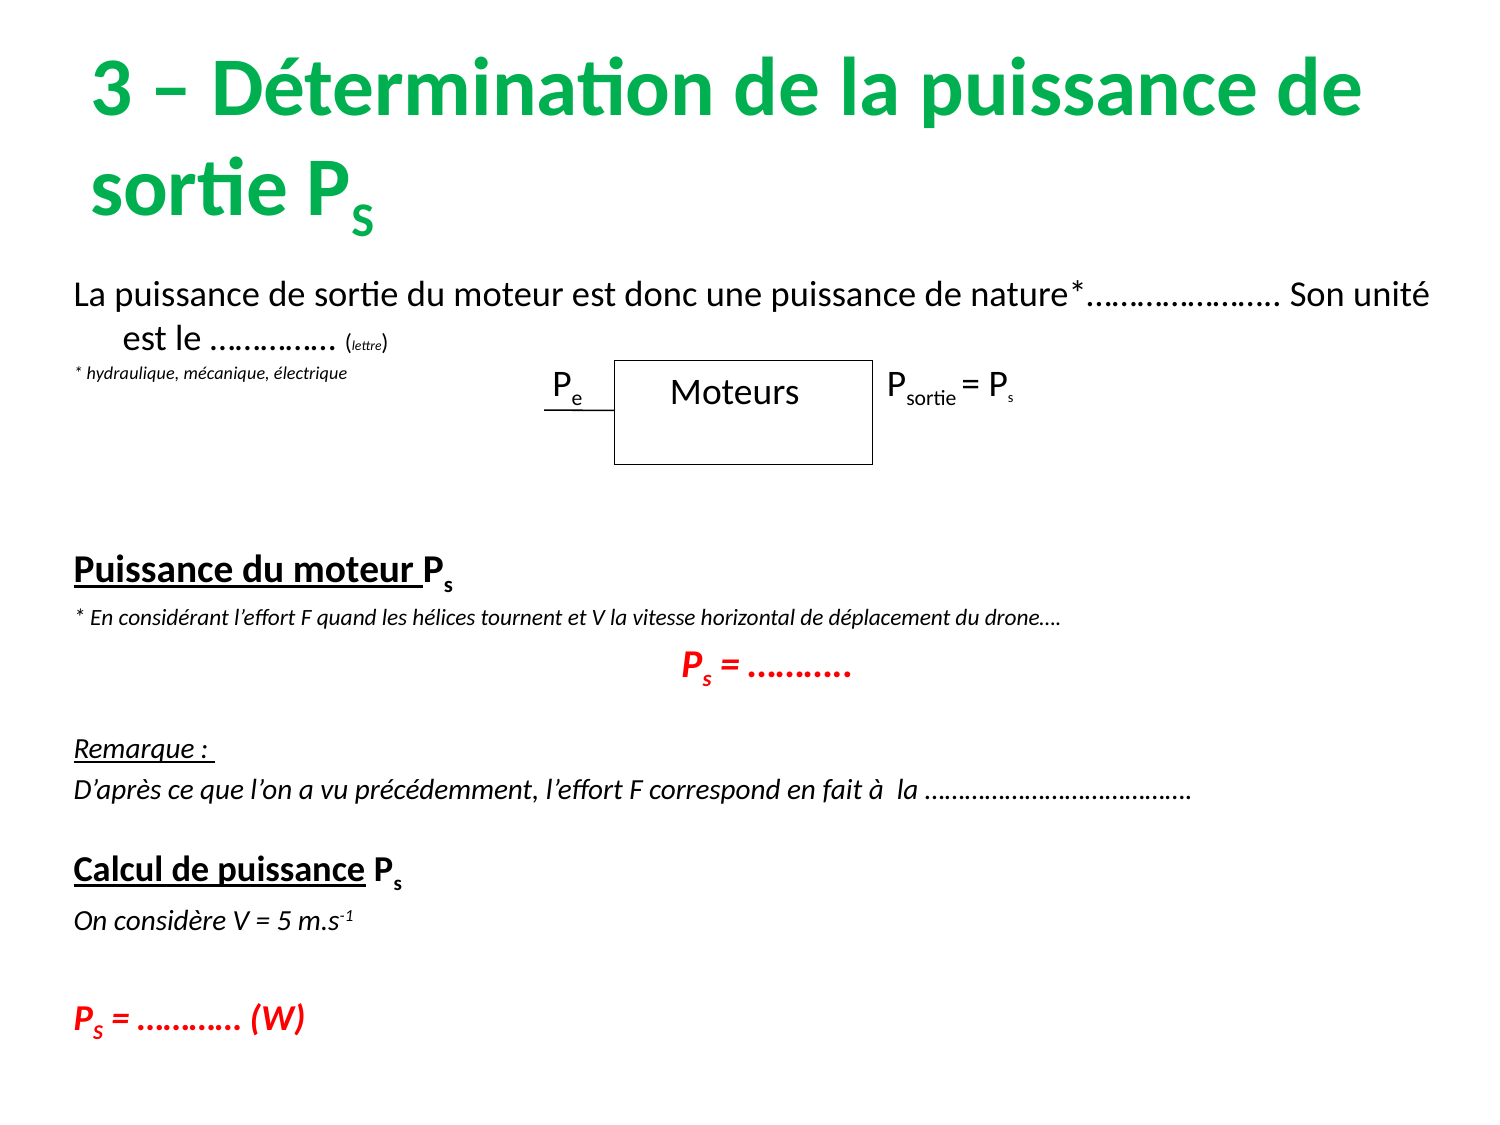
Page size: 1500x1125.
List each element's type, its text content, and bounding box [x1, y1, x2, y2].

title 3 – Détermination de la puissance de sortie PS [75, 45, 1425, 233]
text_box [409, 351, 1132, 467]
list La puissance de sortie du moteur est donc une puissance de nature*………………….. Son unité est le …………… (lettre) * hydraulique, mécanique, électrique Puissance du moteur Ps * En considérant l’effort F quand les hélices tournent et V la vitesse horizontal de déplacement du drone…. Ps = ……….. Remarque : D’après ce que l’on a vu précédemment, l’effort F correspond en fait à la …………………………………. Calcul de puissance Ps On considère V = 5 m.s-1 PS = ………… (W) [58, 262, 1477, 1067]
